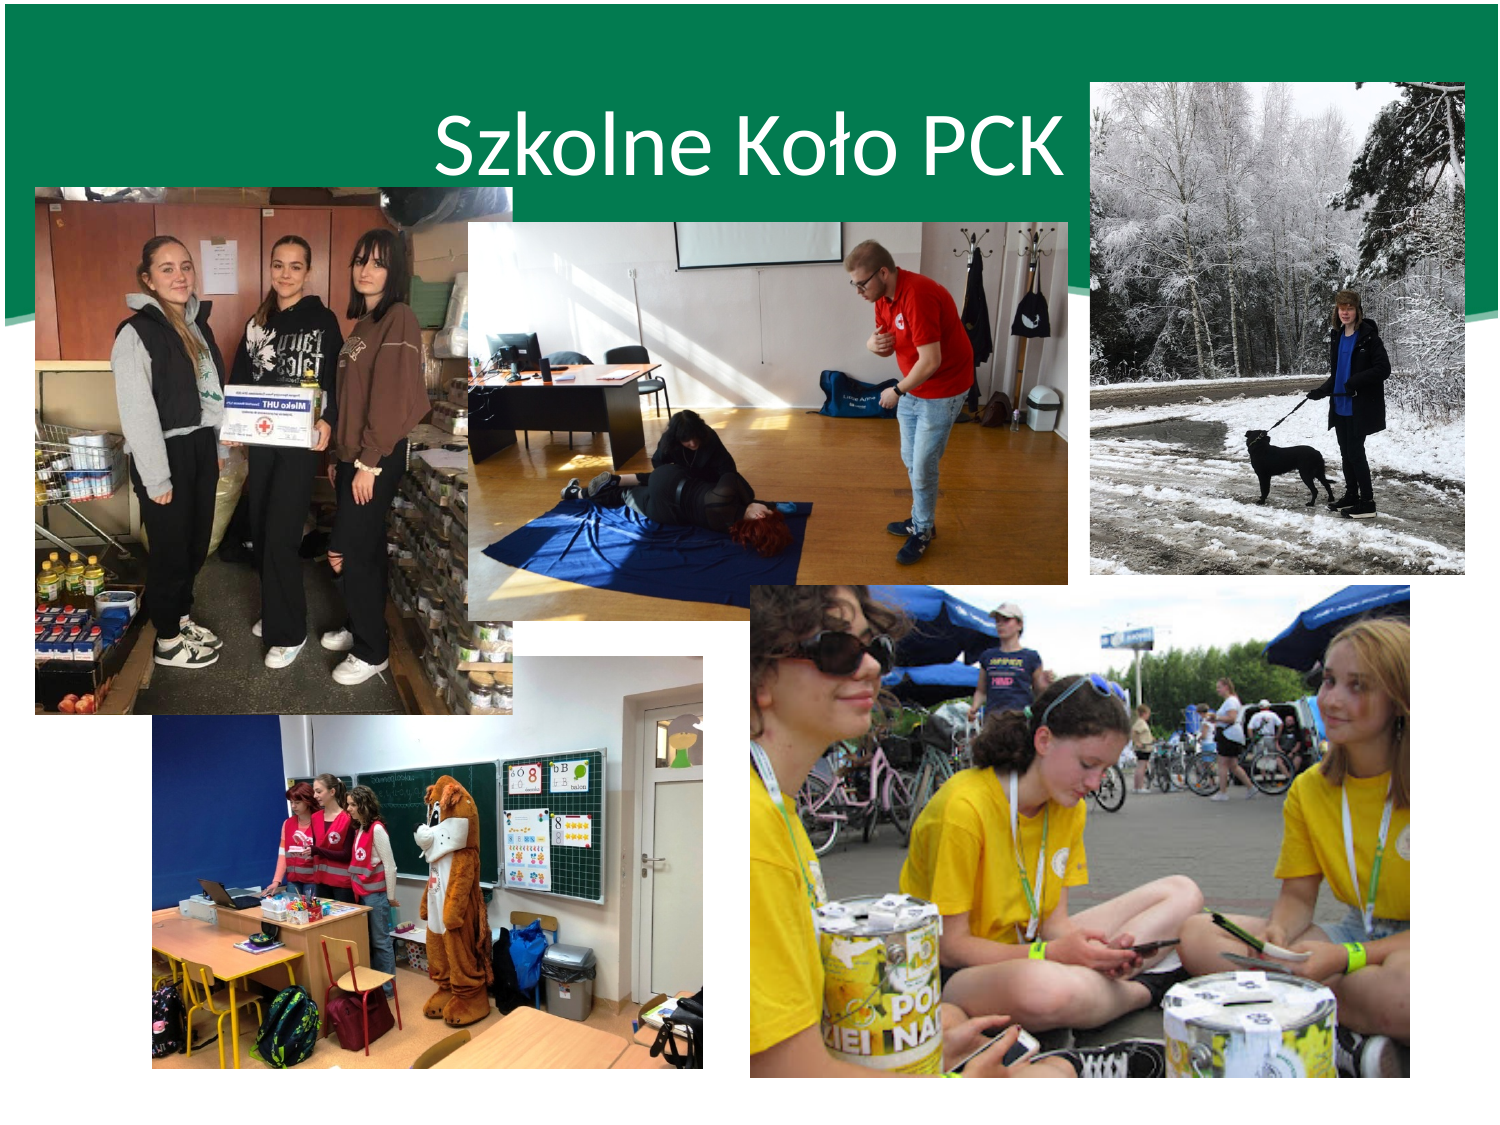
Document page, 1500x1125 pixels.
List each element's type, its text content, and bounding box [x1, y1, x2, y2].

title Szkolne Koło PCK [75, 45, 1425, 233]
picture [0, 0, 1500, 1125]
